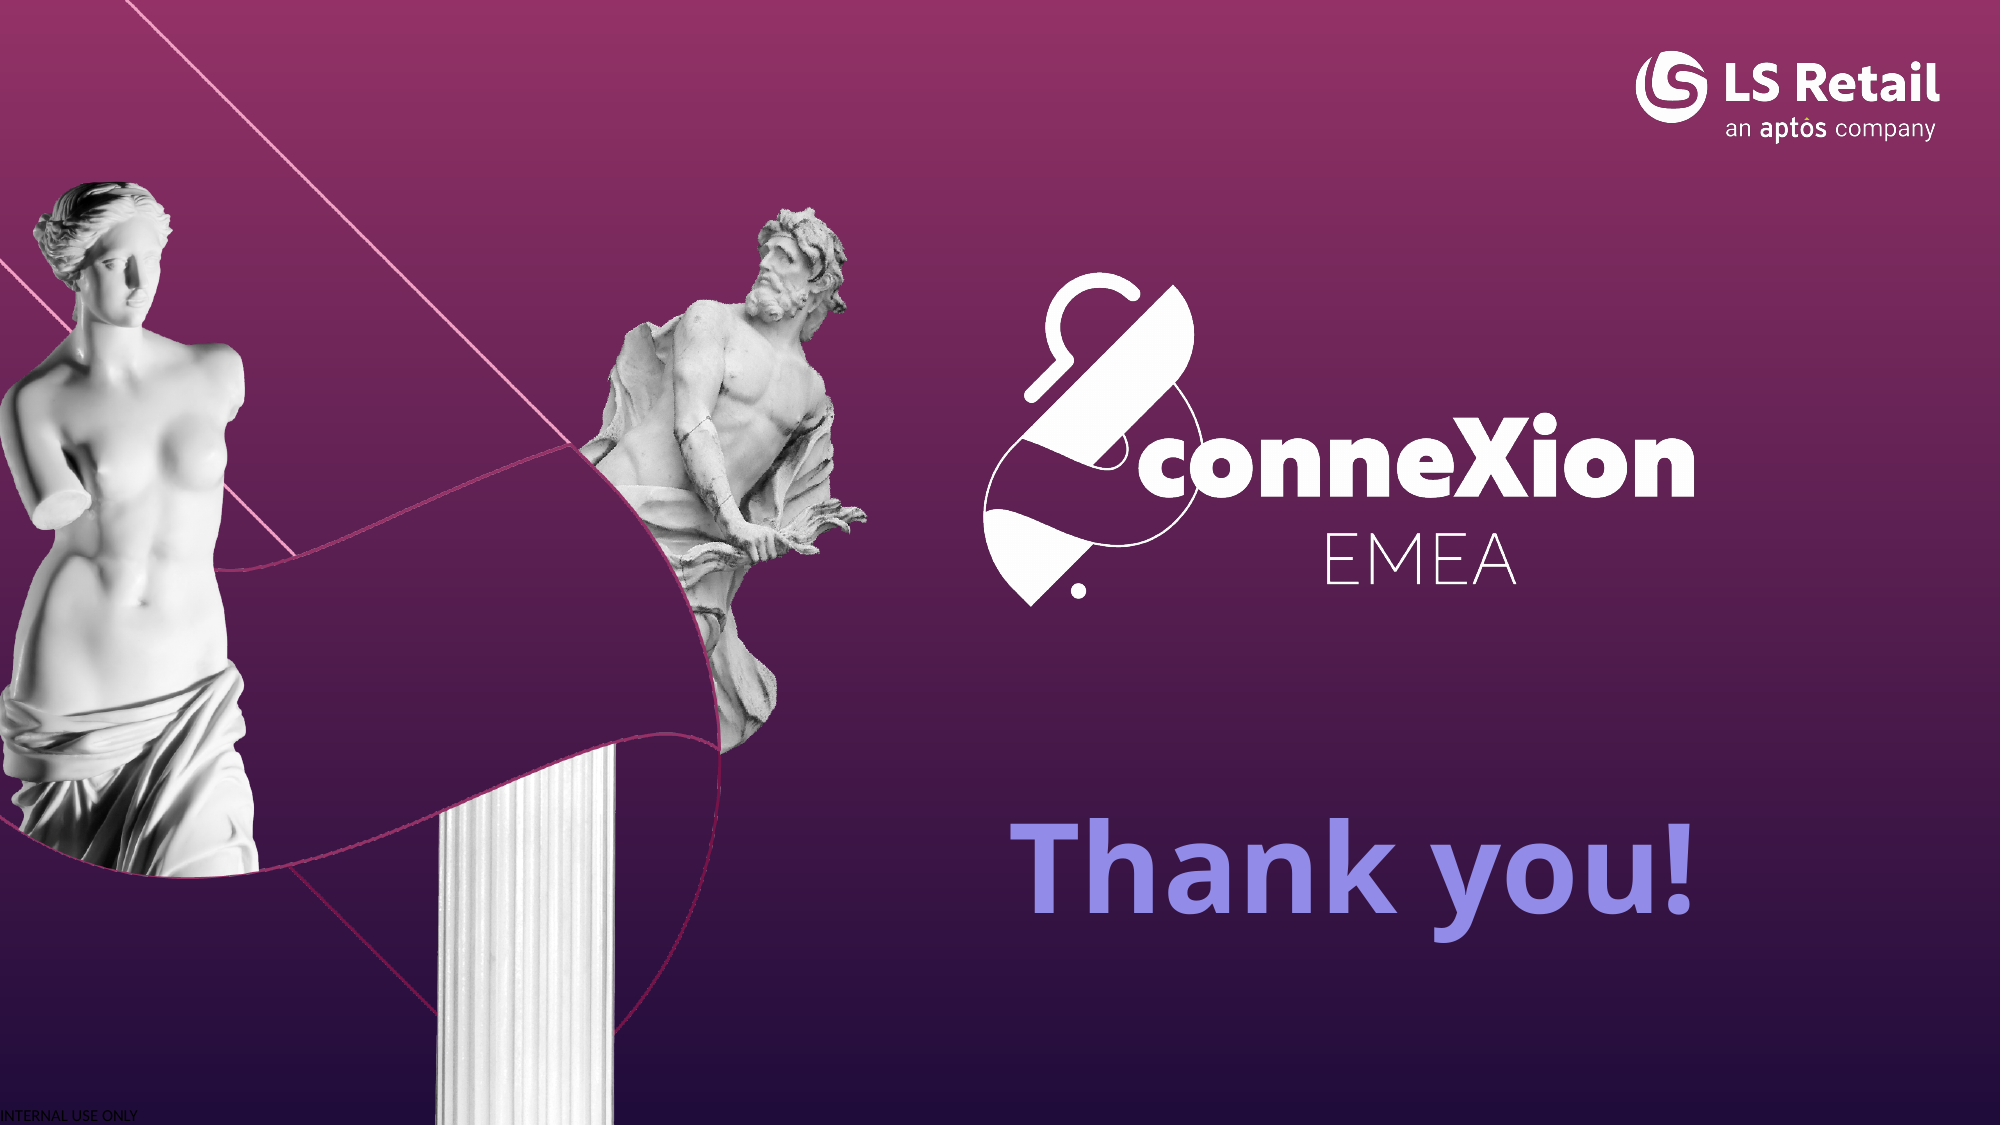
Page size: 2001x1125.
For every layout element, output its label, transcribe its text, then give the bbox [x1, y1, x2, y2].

picture [0, 0, 870, 1125]
list Thank you! [777, 798, 1929, 954]
picture [959, 19, 1967, 762]
